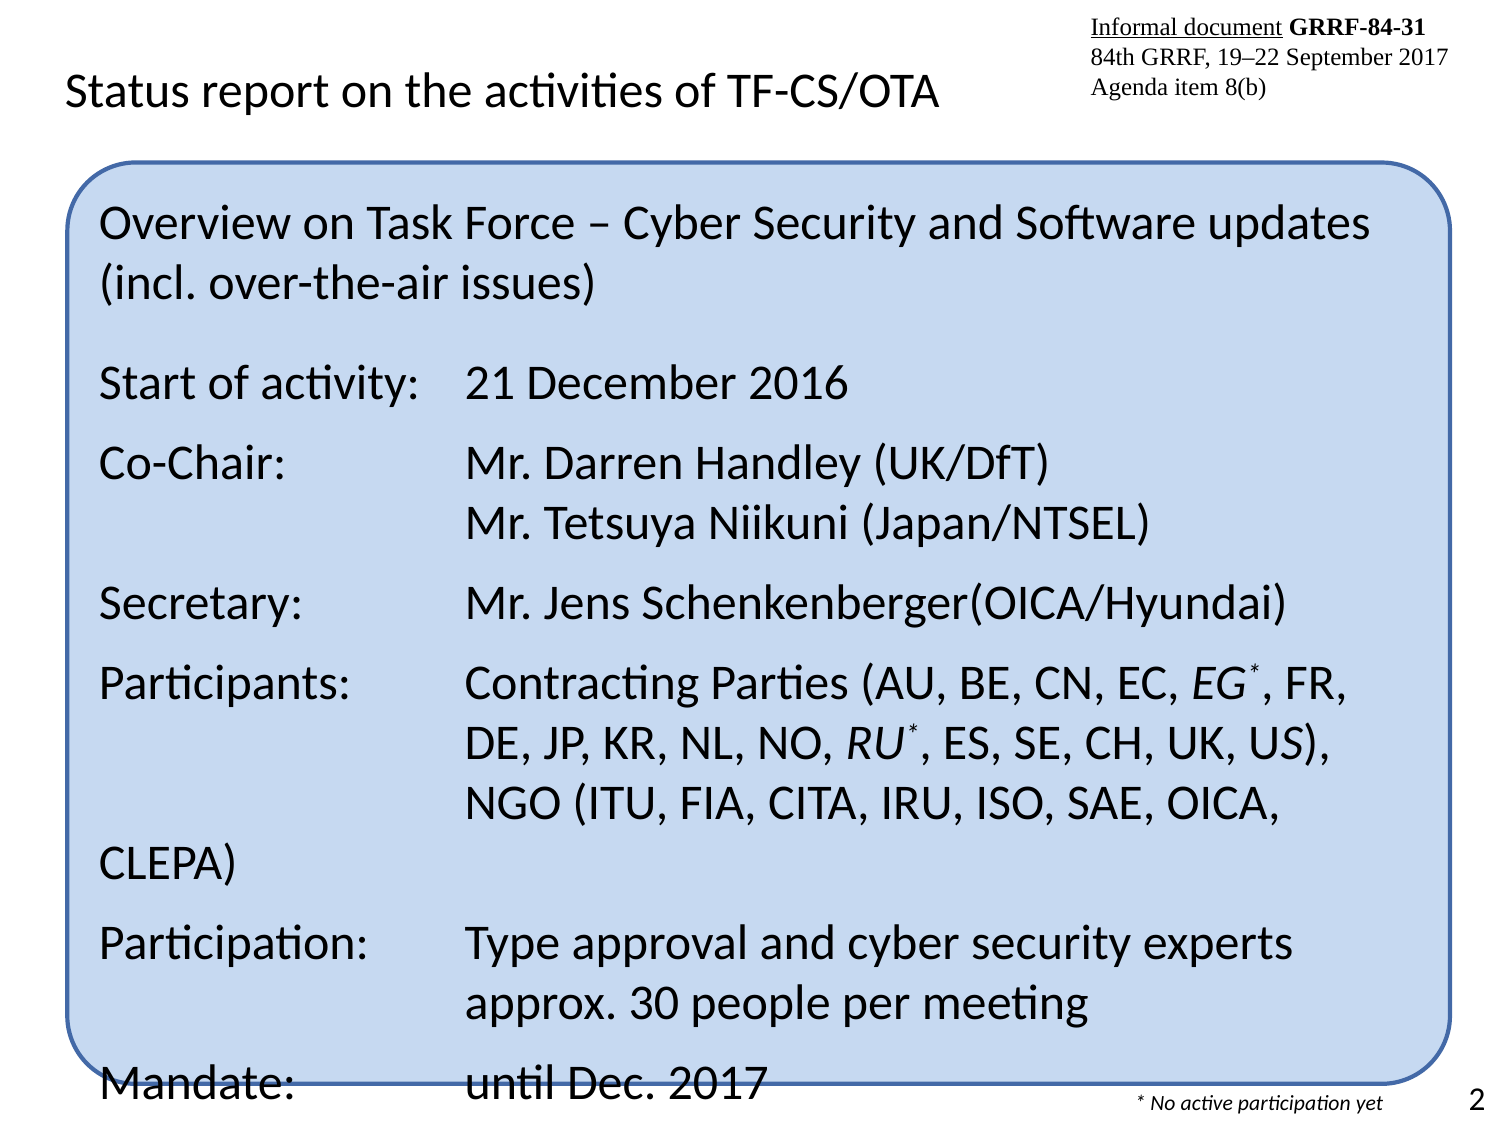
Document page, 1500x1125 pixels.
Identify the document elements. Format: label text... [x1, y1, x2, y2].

text_box Overview on Task Force – Cyber Security and Software updates (incl. over-the-air issues) Start of activity: 21 December 2016 Co-Chair: Mr. Darren Handley (UK/DfT) Mr. Tetsuya Niikuni (Japan/NTSEL) Secretary: Mr. Jens Schenkenberger(OICA/Hyundai) Participants: Contracting Parties (AU, BE, CN, EC, EG*, FR, DE, JP, KR, NL, NO, RU*, ES, SE, CH, UK, US), NGO (ITU, FIA, CITA, IRU, ISO, SAE, OICA, CLEPA) Participation: Type approval and cyber security experts approx. 30 people per meeting Mandate: until Dec. 2017 [65, 160, 1453, 1086]
text_box Status report on the activities of TF-CS/OTA [50, 49, 1425, 125]
text_box * No active participation yet [1119, 1076, 1399, 1125]
